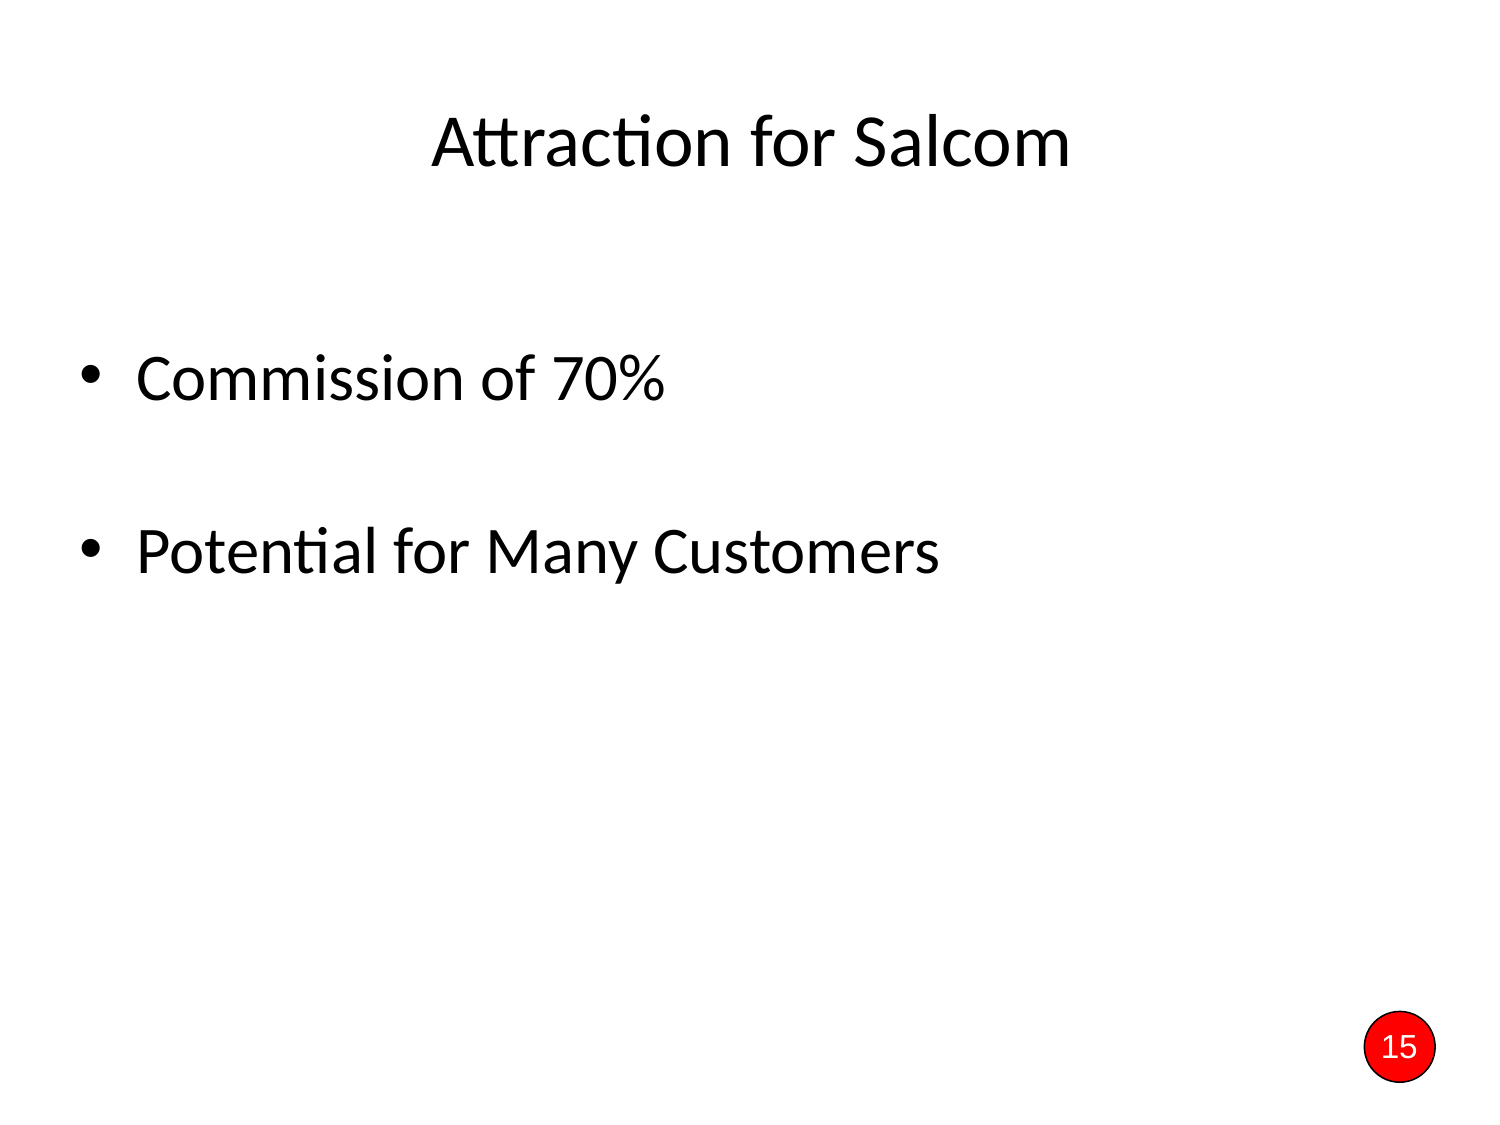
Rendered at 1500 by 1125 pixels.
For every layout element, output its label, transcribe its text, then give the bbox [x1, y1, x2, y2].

title Attraction for Salcom [76, 42, 1428, 231]
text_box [1364, 1011, 1438, 1083]
list Commission of 70% Potential for Many Customers [64, 326, 1416, 918]
